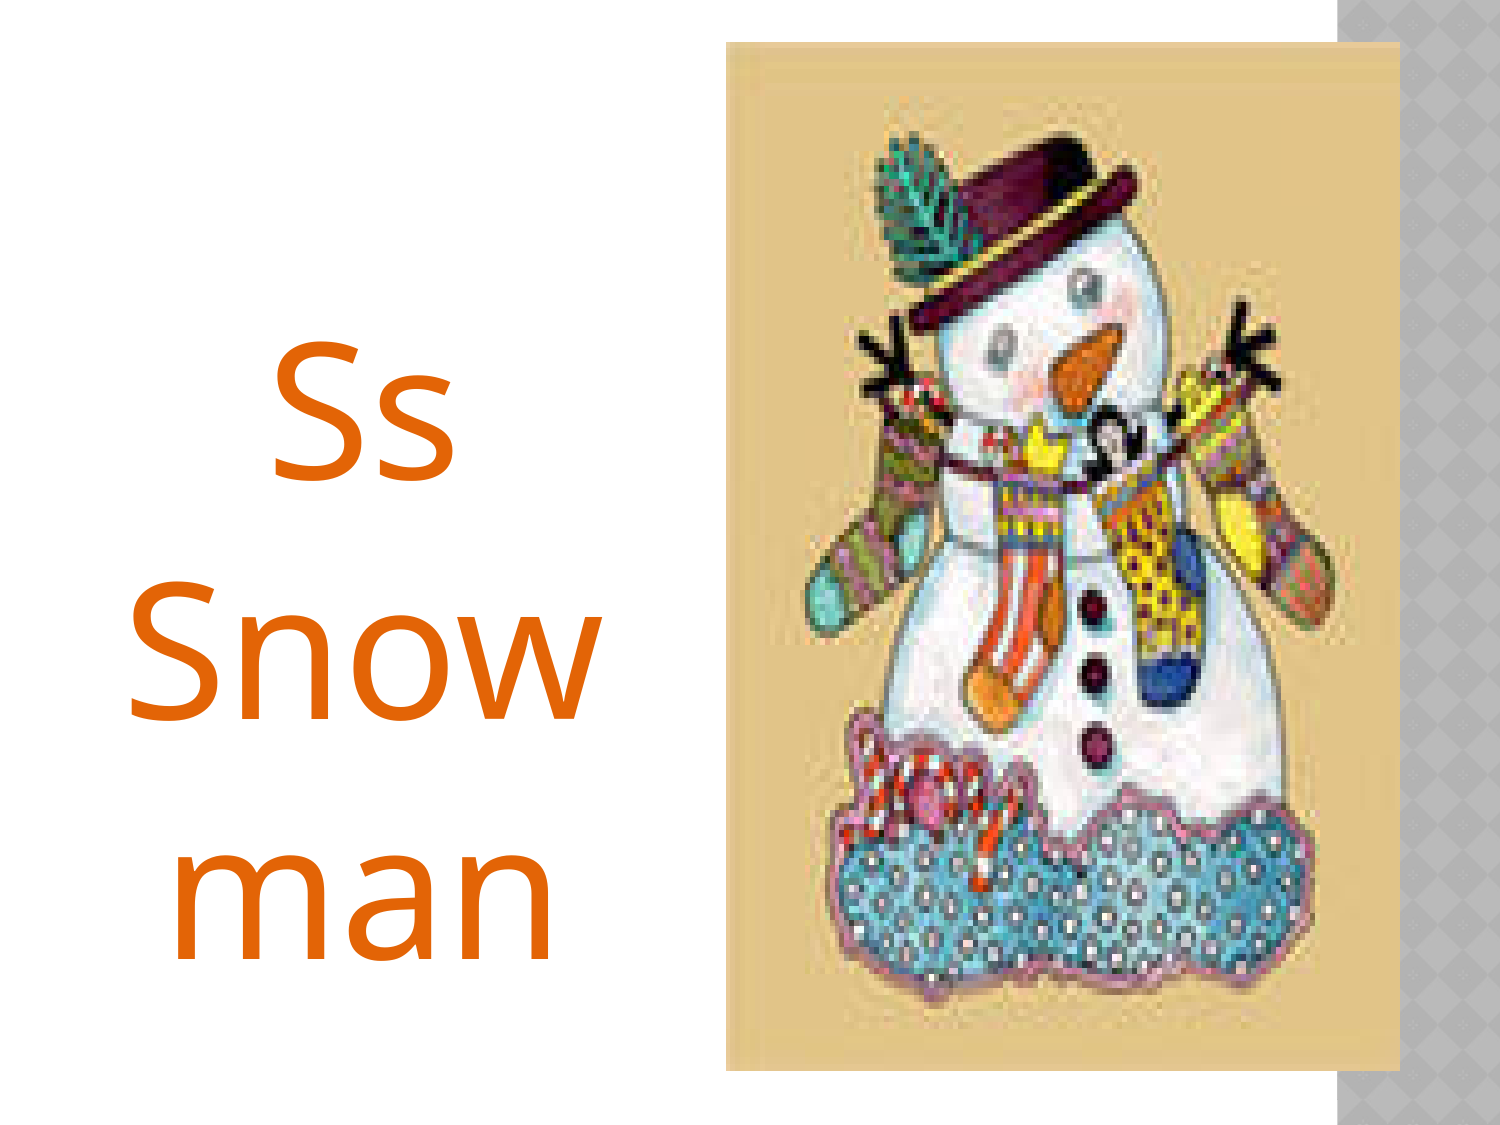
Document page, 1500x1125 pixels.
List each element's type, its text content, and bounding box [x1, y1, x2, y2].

list Ss Snow man [75, 42, 653, 1005]
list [725, 42, 1401, 1071]
